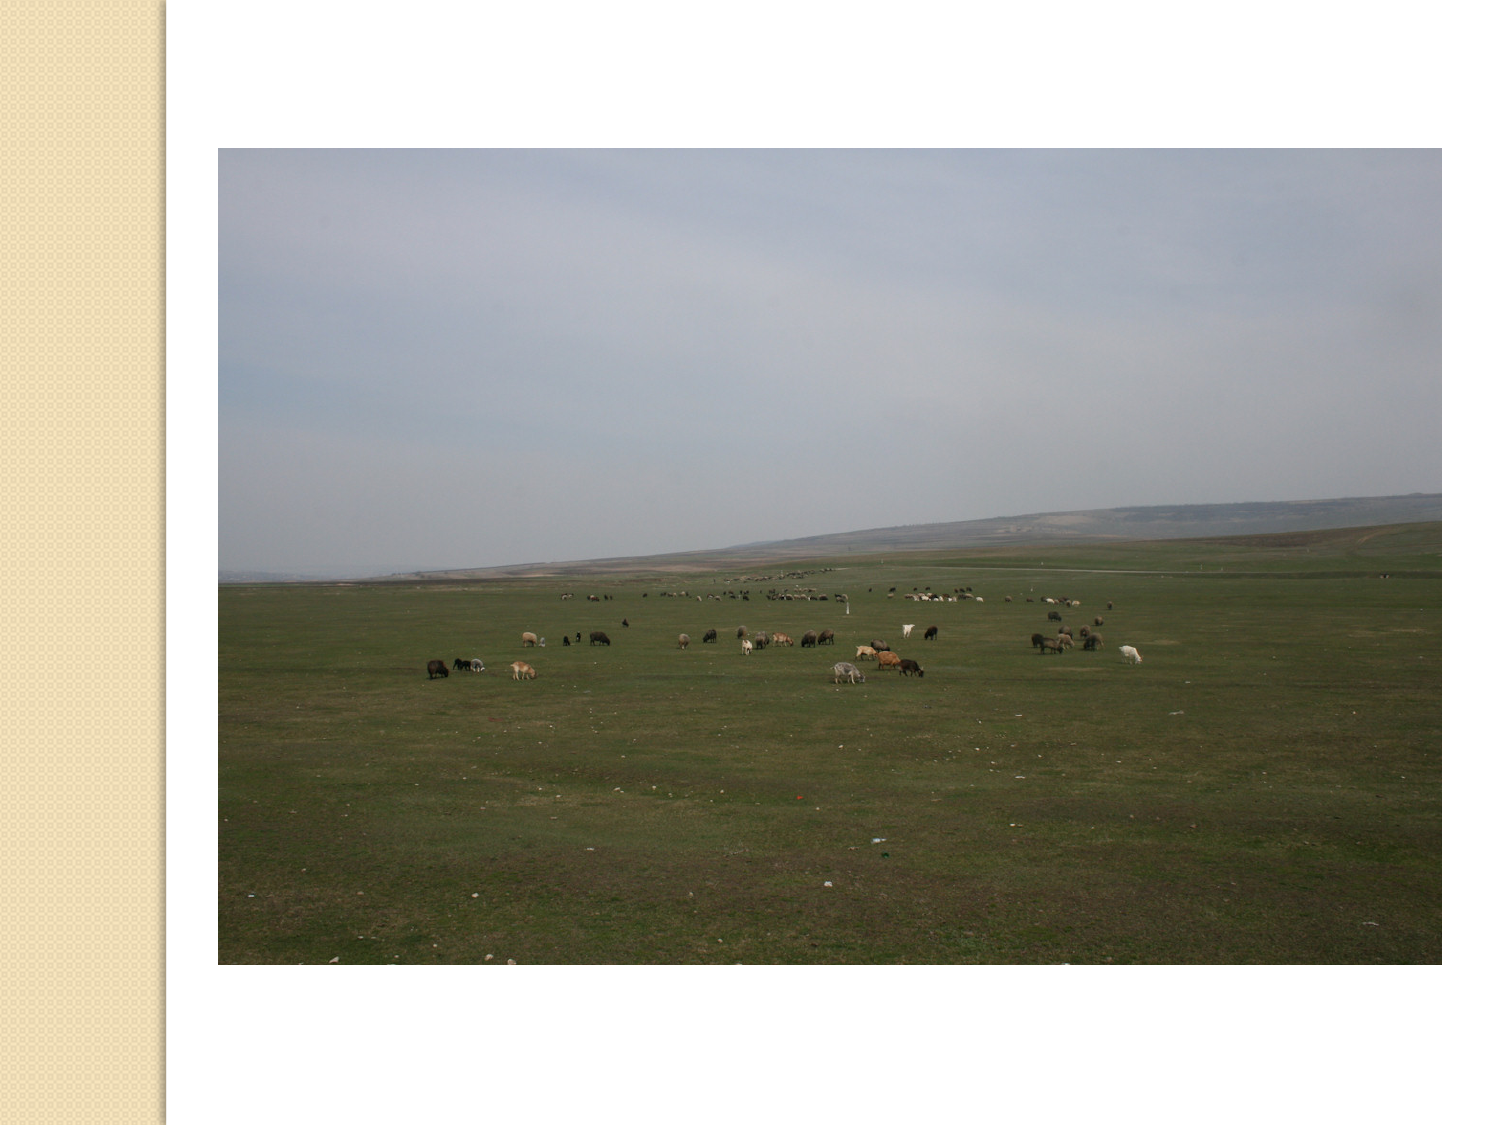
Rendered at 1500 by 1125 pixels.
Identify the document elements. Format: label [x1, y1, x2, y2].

picture [218, 148, 1442, 965]
